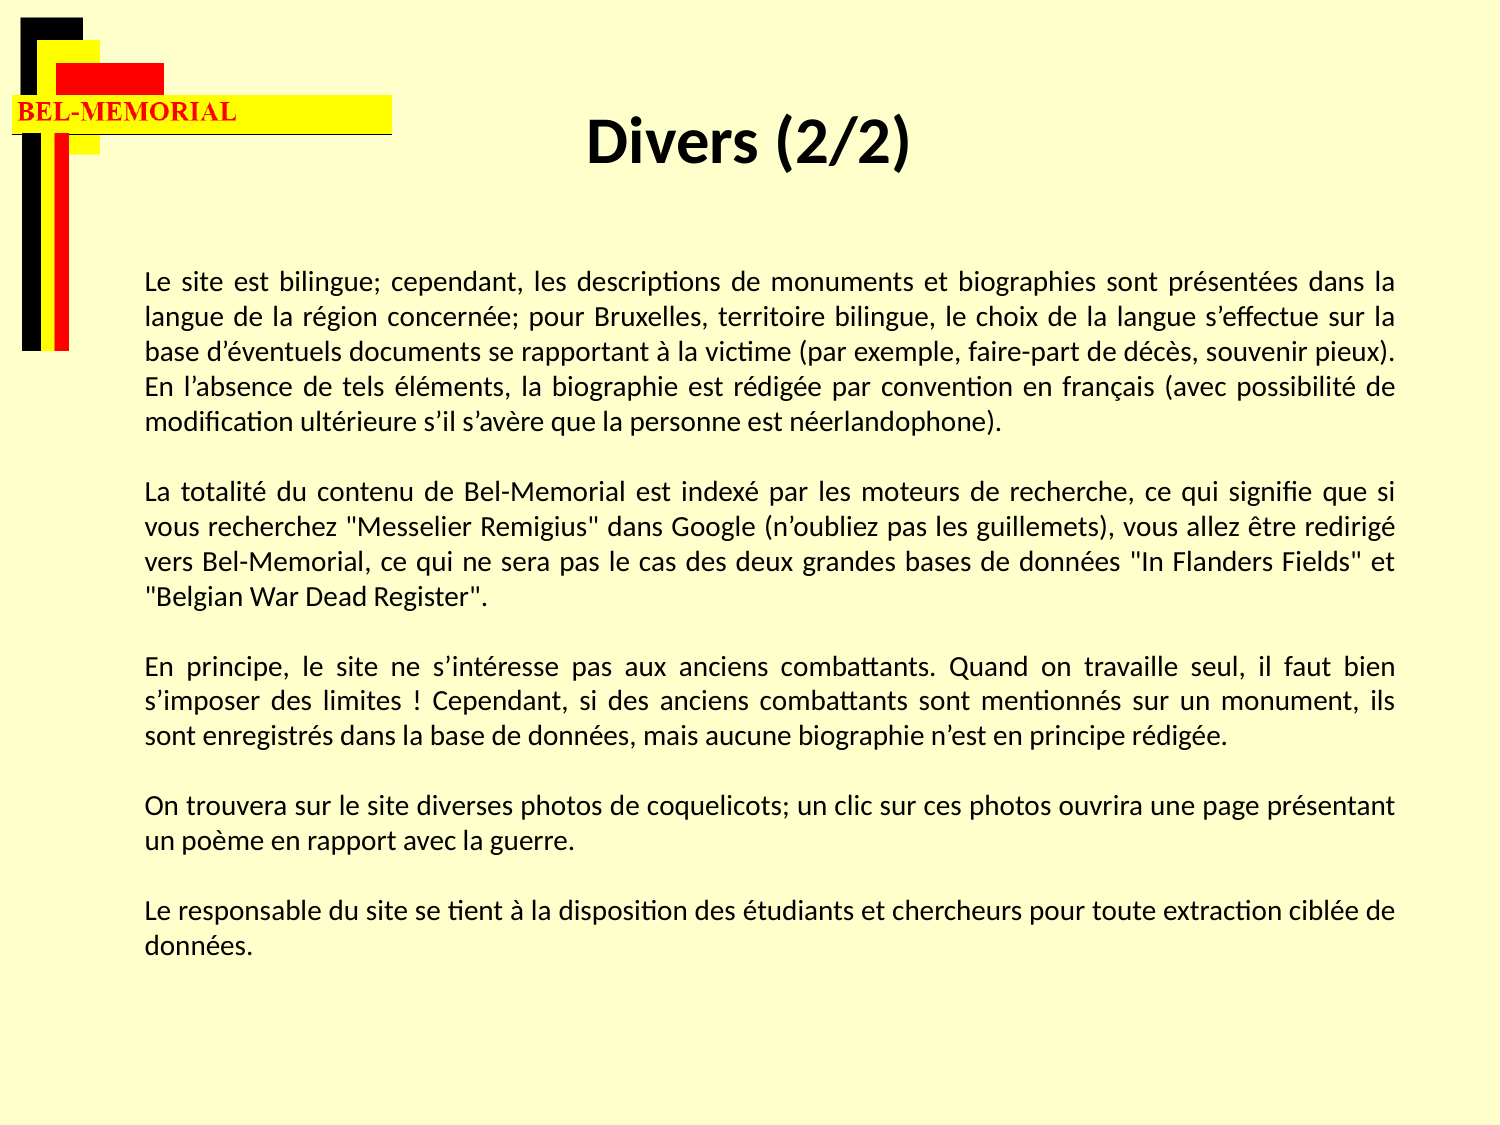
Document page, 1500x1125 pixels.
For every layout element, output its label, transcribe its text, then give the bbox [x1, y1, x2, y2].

title Divers (2/2) [407, 90, 1388, 185]
text_box Le site est bilingue; cependant, les descriptions de monuments et biographies sont présentées dans la langue de la région concernée; pour Bruxelles, territoire bilingue, le choix de la langue s’effectue sur la base d’éventuels documents se rapportant à la victime (par exemple, faire-part de décès, souvenir pieux). En l’absence de tels éléments, la biographie est rédigée par convention en français (avec possibilité de modification ultérieure s’il s’avère que la personne est néerlandophone). La totalité du contenu de Bel-Memorial est indexé par les moteurs de recherche, ce qui signifie que si vous recherchez "Messelier Remigius" dans Google (n’oubliez pas les guillemets), vous allez être redirigé vers Bel-Memorial, ce qui ne sera pas le cas des deux grandes bases de données "In Flanders Fields" et "Belgian War Dead Register". En principe, le site ne s’intéresse pas aux anciens combattants. Quand on travaille seul, il faut bien s’imposer des limites ! Cependant, si des anciens combattants sont mentionnés sur un monument, ils sont enregistrés dans la base de données, mais aucune biographie n’est en principe rédigée. On trouvera sur le site diverses photos de coquelicots; un clic sur ces photos ouvrira une page présentant un poème en rapport avec la guerre. Le responsable du site se tient à la disposition des étudiants et chercheurs pour toute extraction ciblée de données. [129, 254, 1412, 969]
picture [0, 2, 403, 362]
